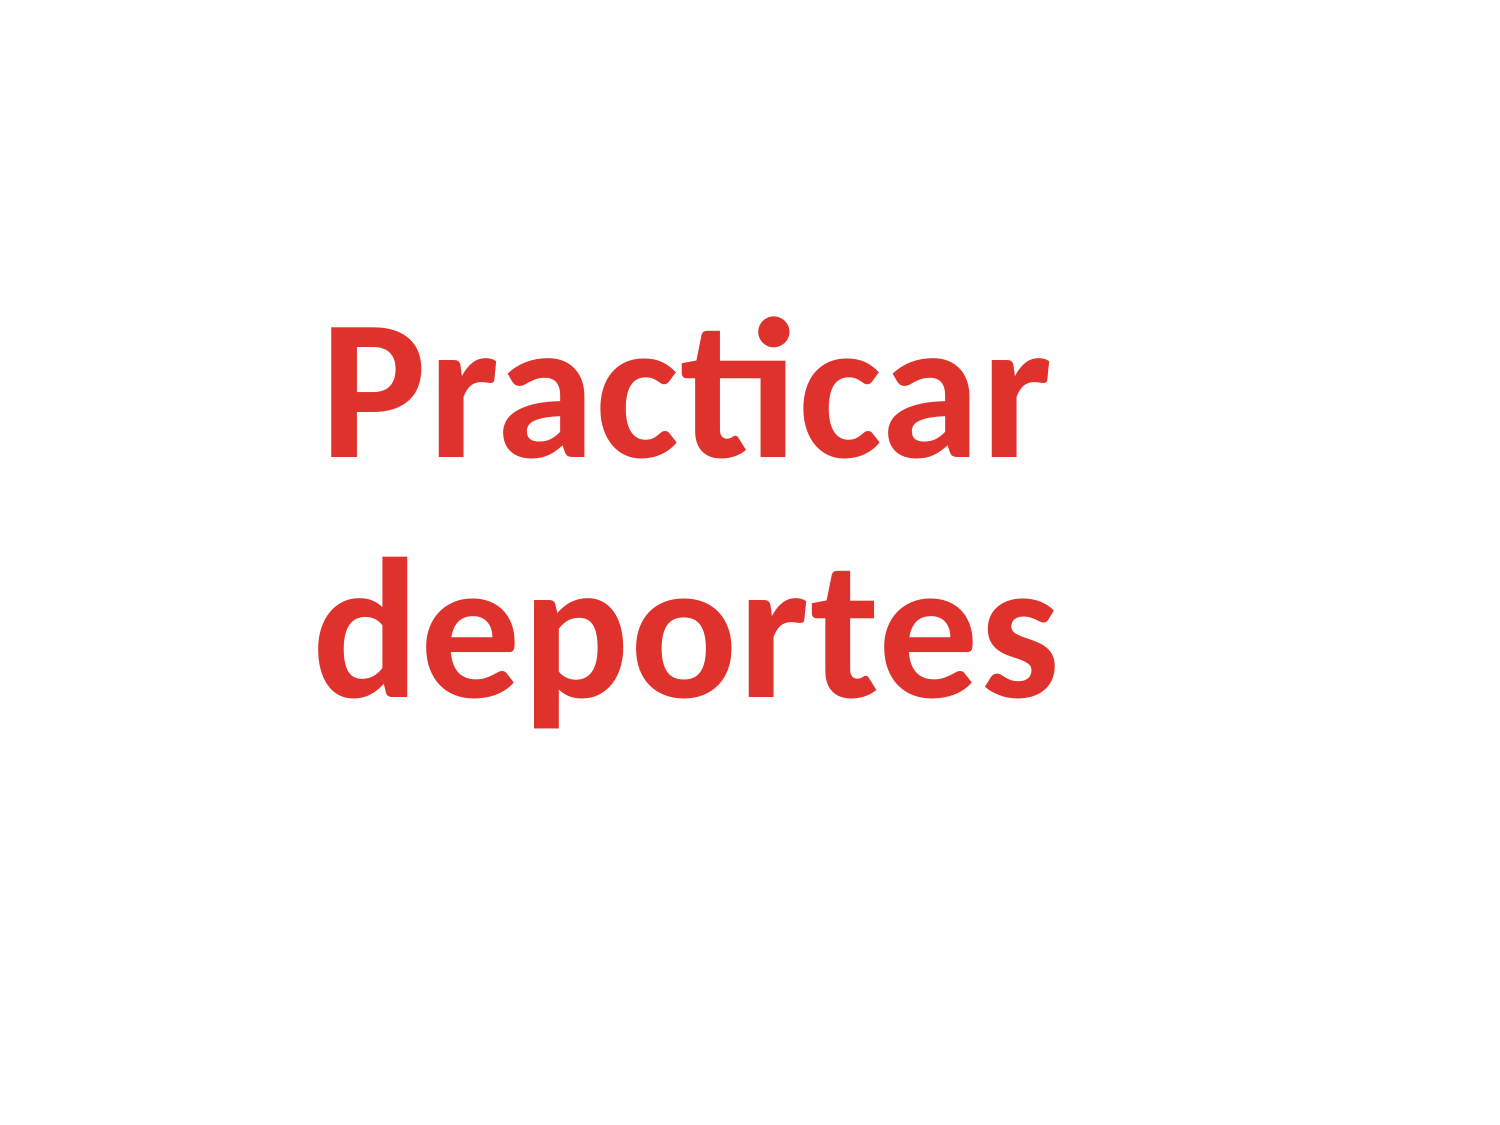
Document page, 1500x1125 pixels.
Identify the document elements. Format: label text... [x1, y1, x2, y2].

text_box Practicar deportes [297, 249, 1077, 745]
